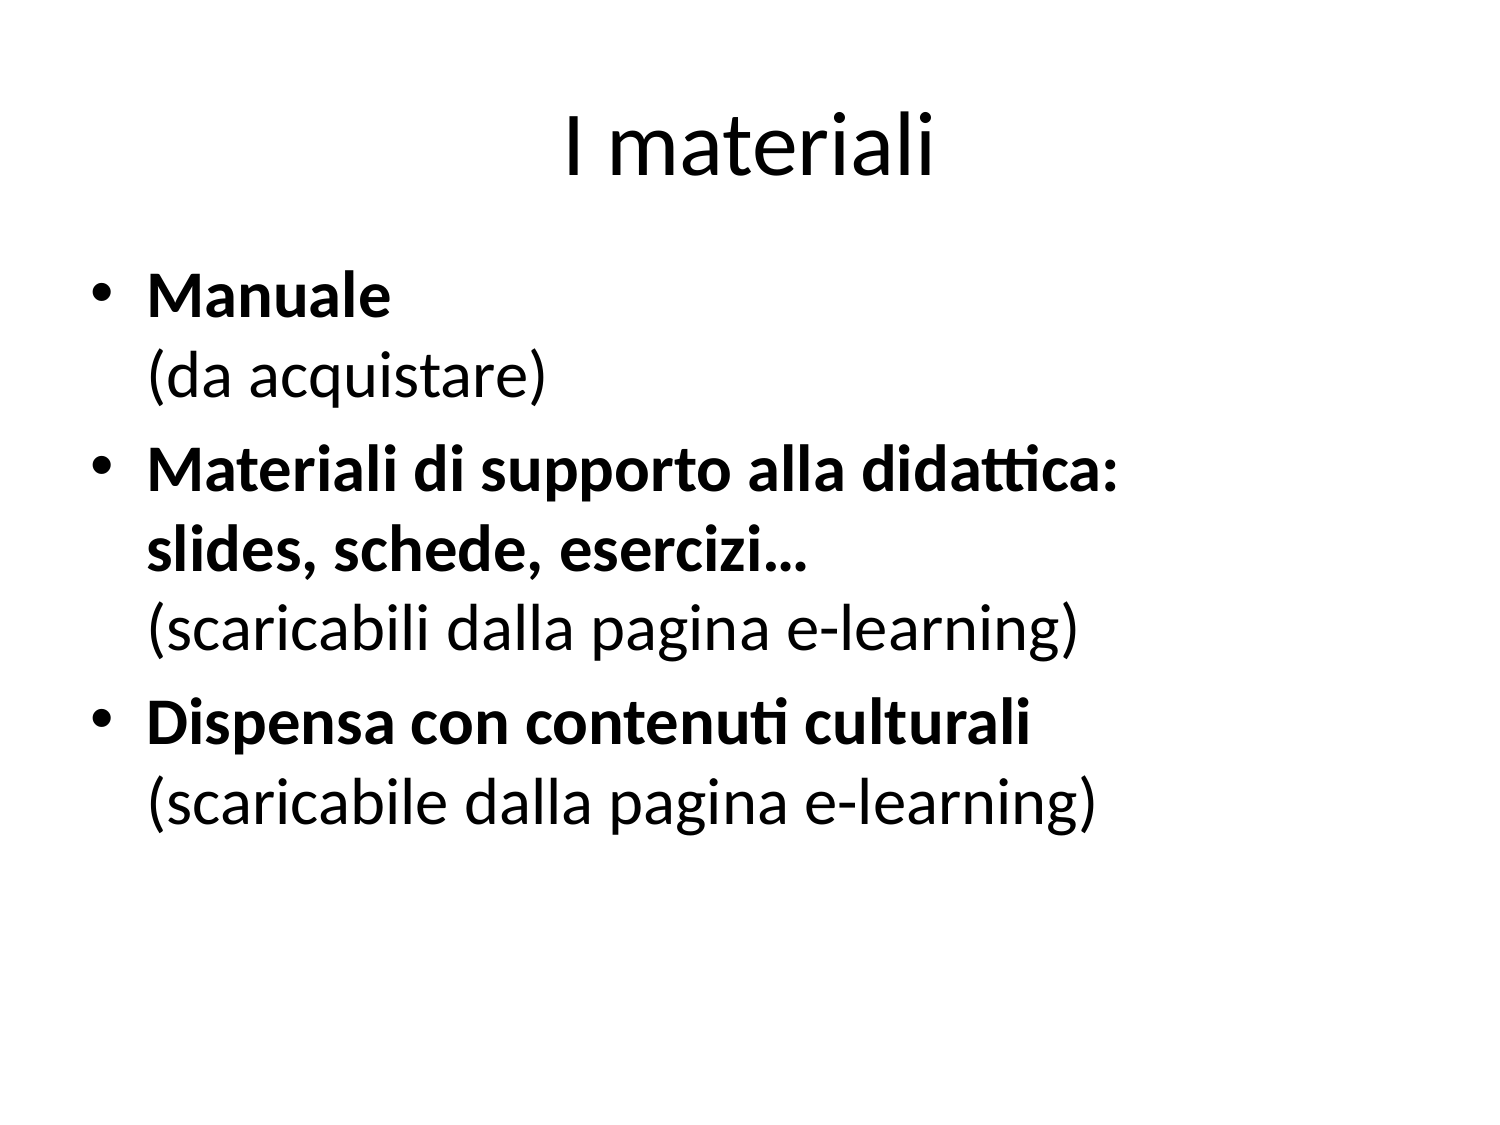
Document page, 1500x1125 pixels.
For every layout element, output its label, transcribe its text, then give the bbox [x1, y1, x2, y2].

title I materiali [75, 45, 1425, 233]
list Manuale (da acquistare) Materiali di supporto alla didattica: slides, schede, esercizi… (scaricabili dalla pagina e-learning) Dispensa con contenuti culturali (scaricabile dalla pagina e-learning) [75, 243, 1425, 1005]
